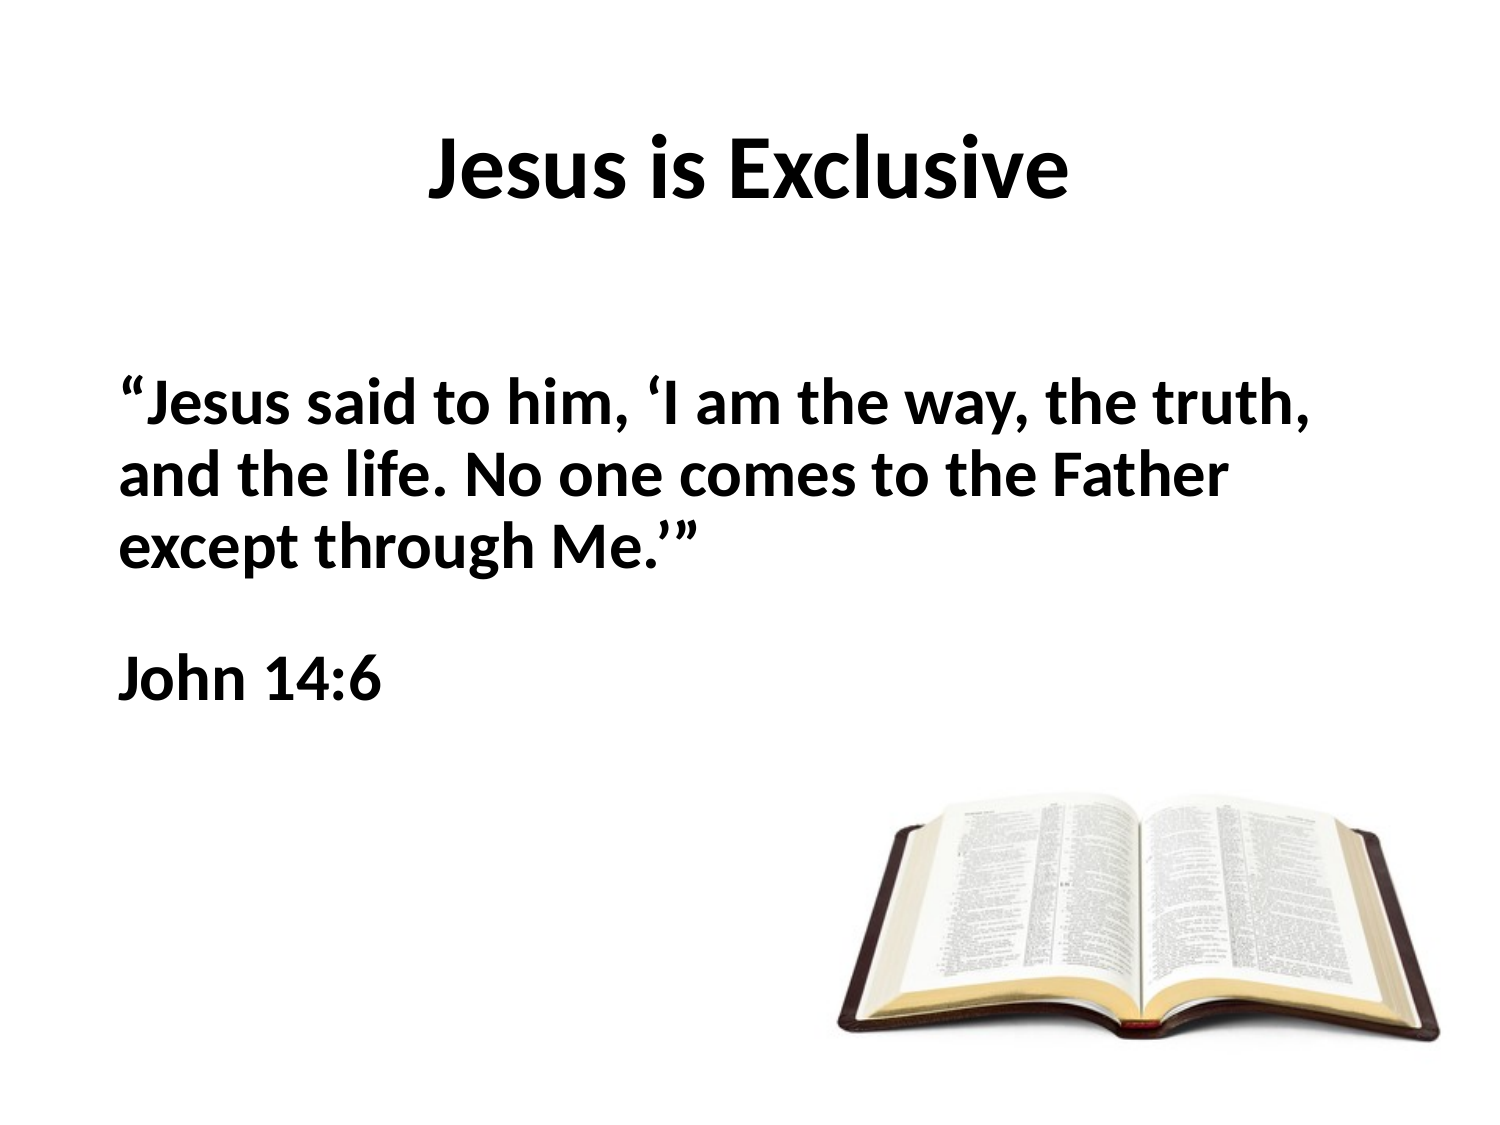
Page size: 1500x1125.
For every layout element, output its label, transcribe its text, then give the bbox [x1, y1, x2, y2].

title Jesus is Exclusive [103, 59, 1397, 278]
picture [790, 765, 1500, 1071]
list “Jesus said to him, ‘I am the way, the truth, and the life. No one comes to the Father except through Me.’” John 14:6 [103, 359, 1397, 1014]
